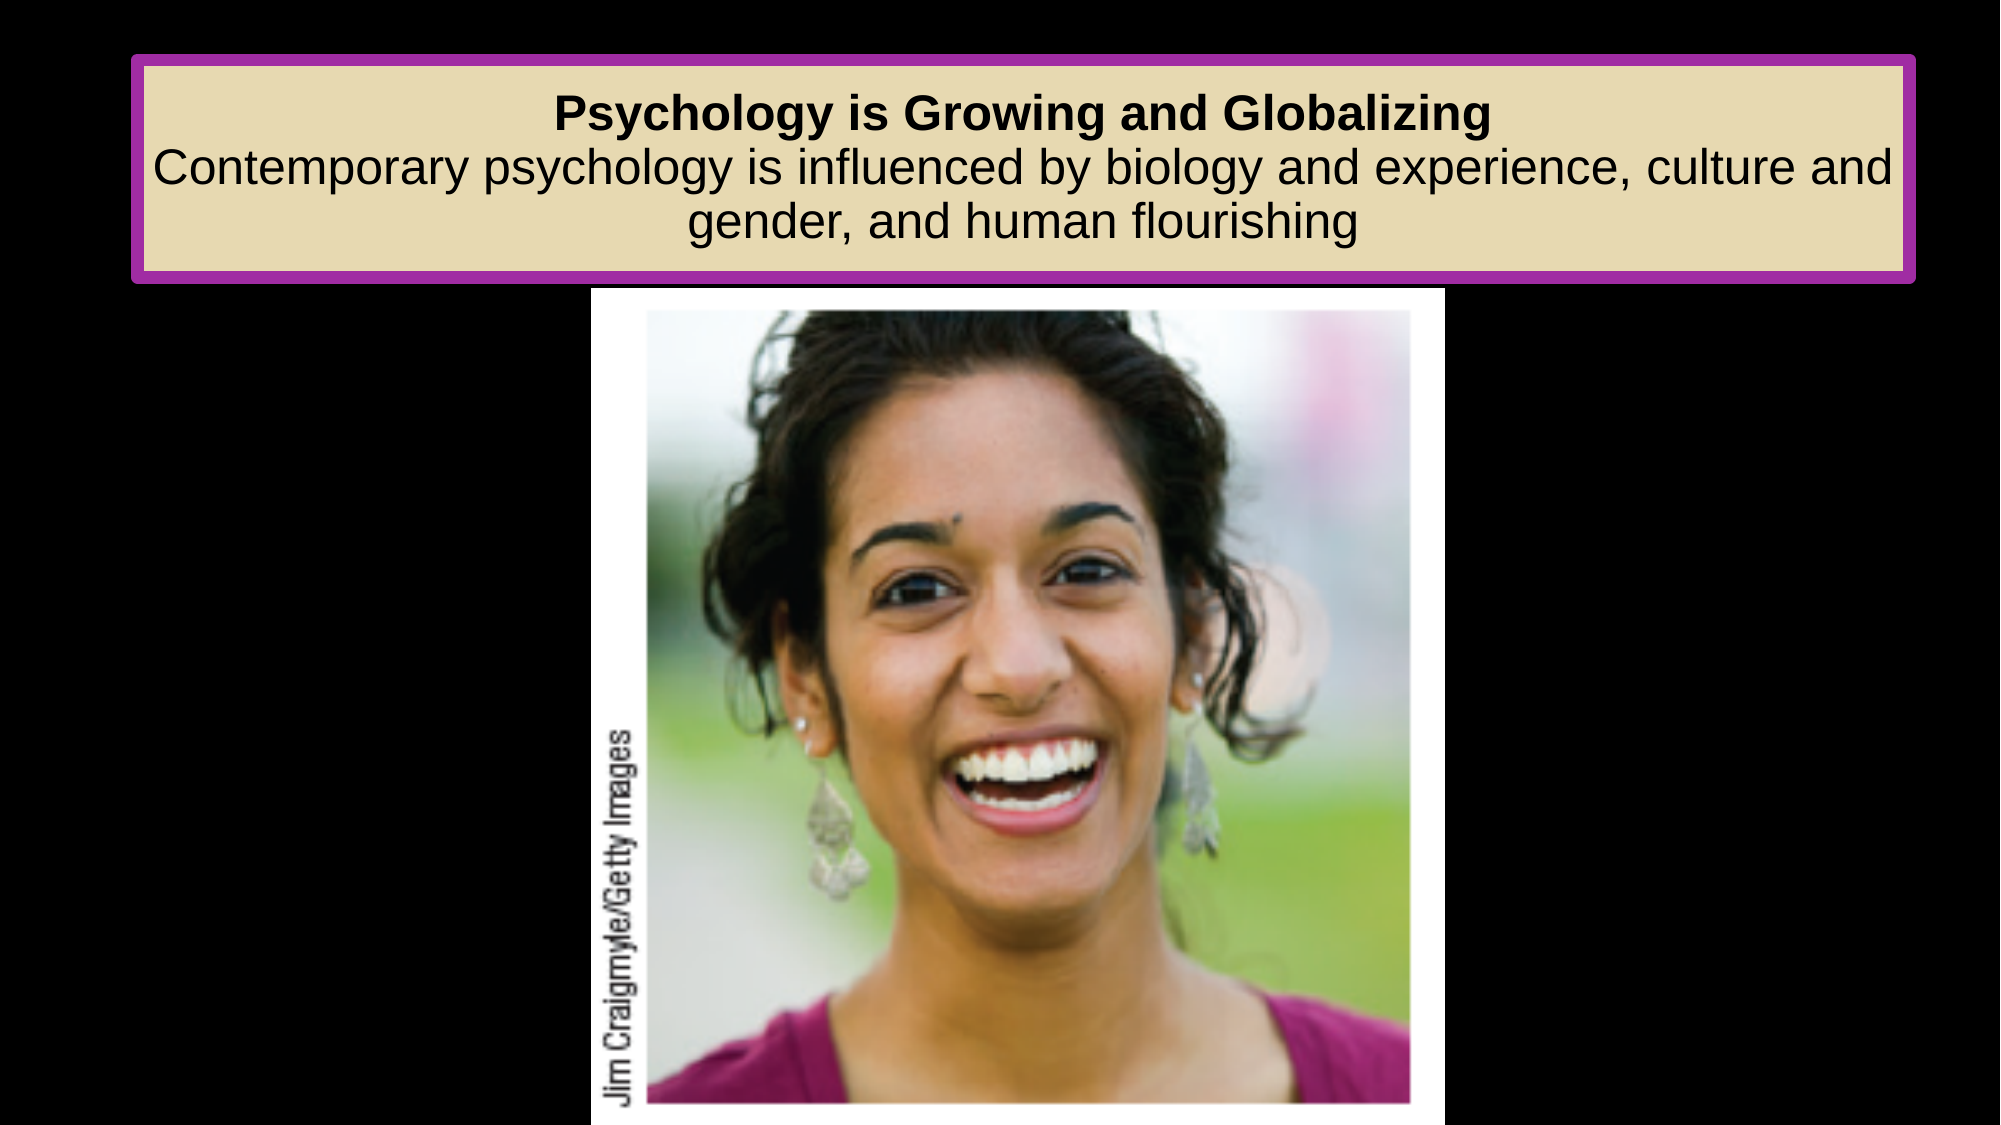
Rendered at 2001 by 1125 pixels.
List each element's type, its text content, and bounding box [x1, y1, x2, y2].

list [591, 288, 1445, 1125]
title Psychology is Growing and Globalizing Contemporary psychology is influenced by biology and experience, culture and gender, and human flourishing [137, 59, 1910, 278]
